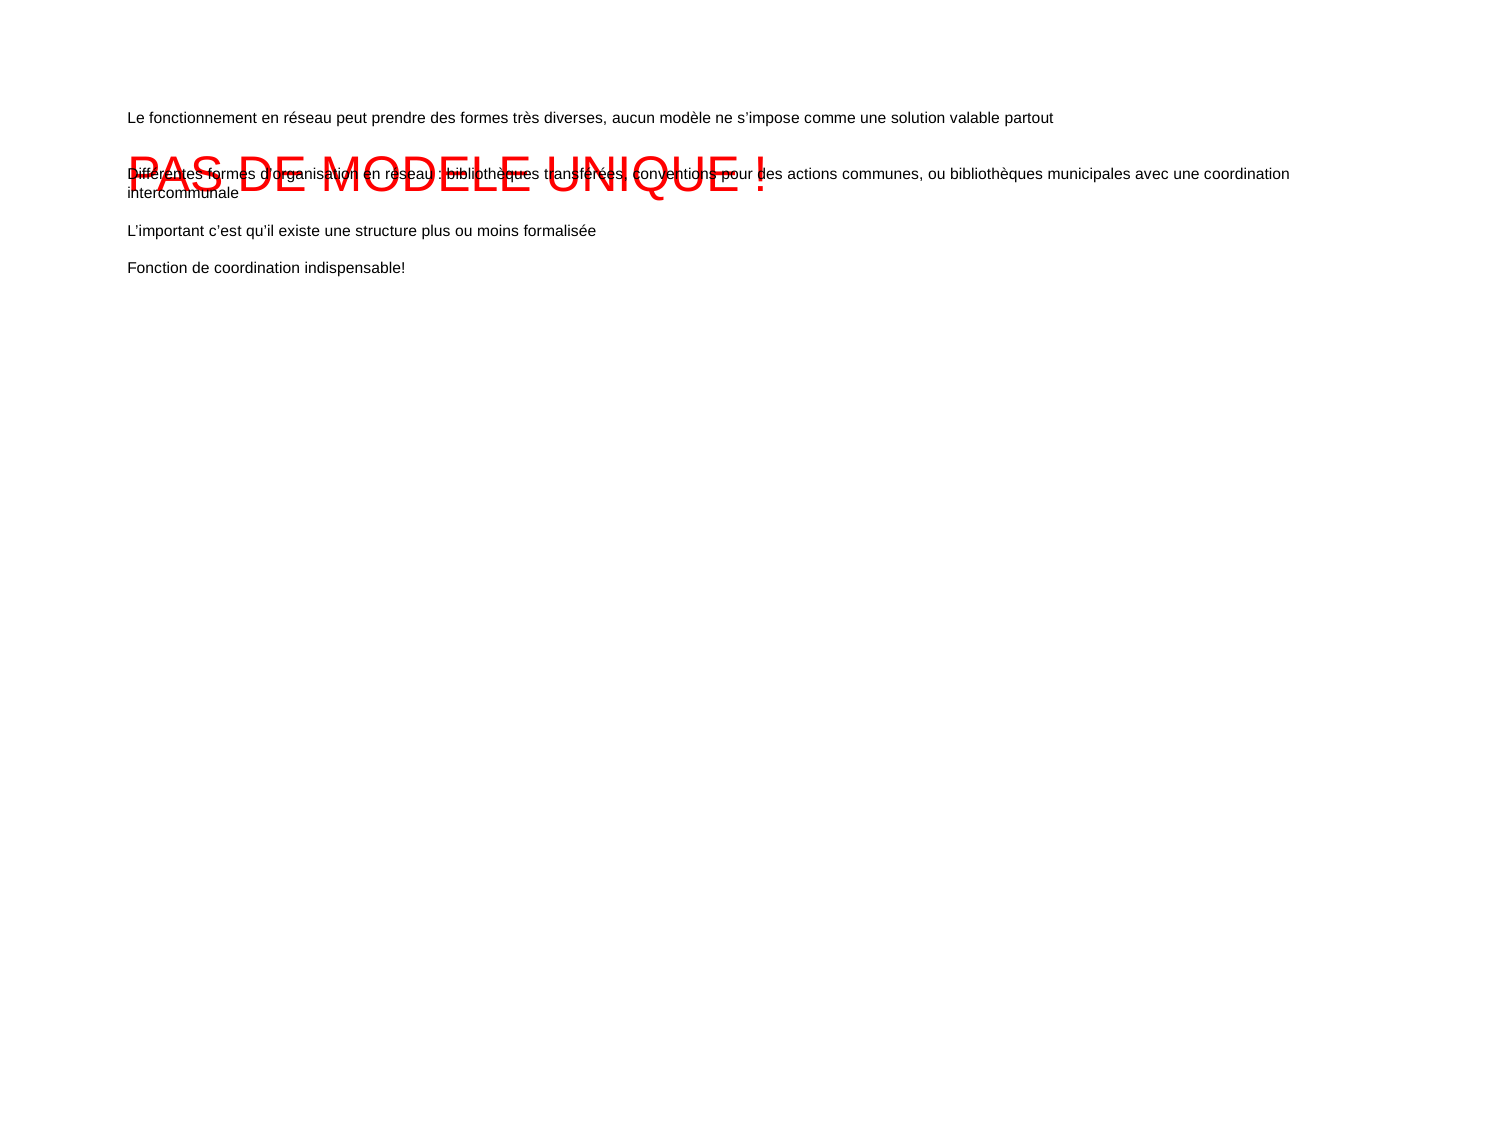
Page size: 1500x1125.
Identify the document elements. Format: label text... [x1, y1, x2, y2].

list Le fonctionnement en réseau peut prendre des formes très diverses, aucun modèle ne s’impose comme une solution valable partout Différentes formes d’organisation en réseau : bibliothèques transférées, conventions pour des actions communes, ou bibliothèques municipales avec une coordination intercommunale L’important c’est qu’il existe une structure plus ou moins formalisée Fonction de coordination indispensable! [112, 99, 1388, 288]
